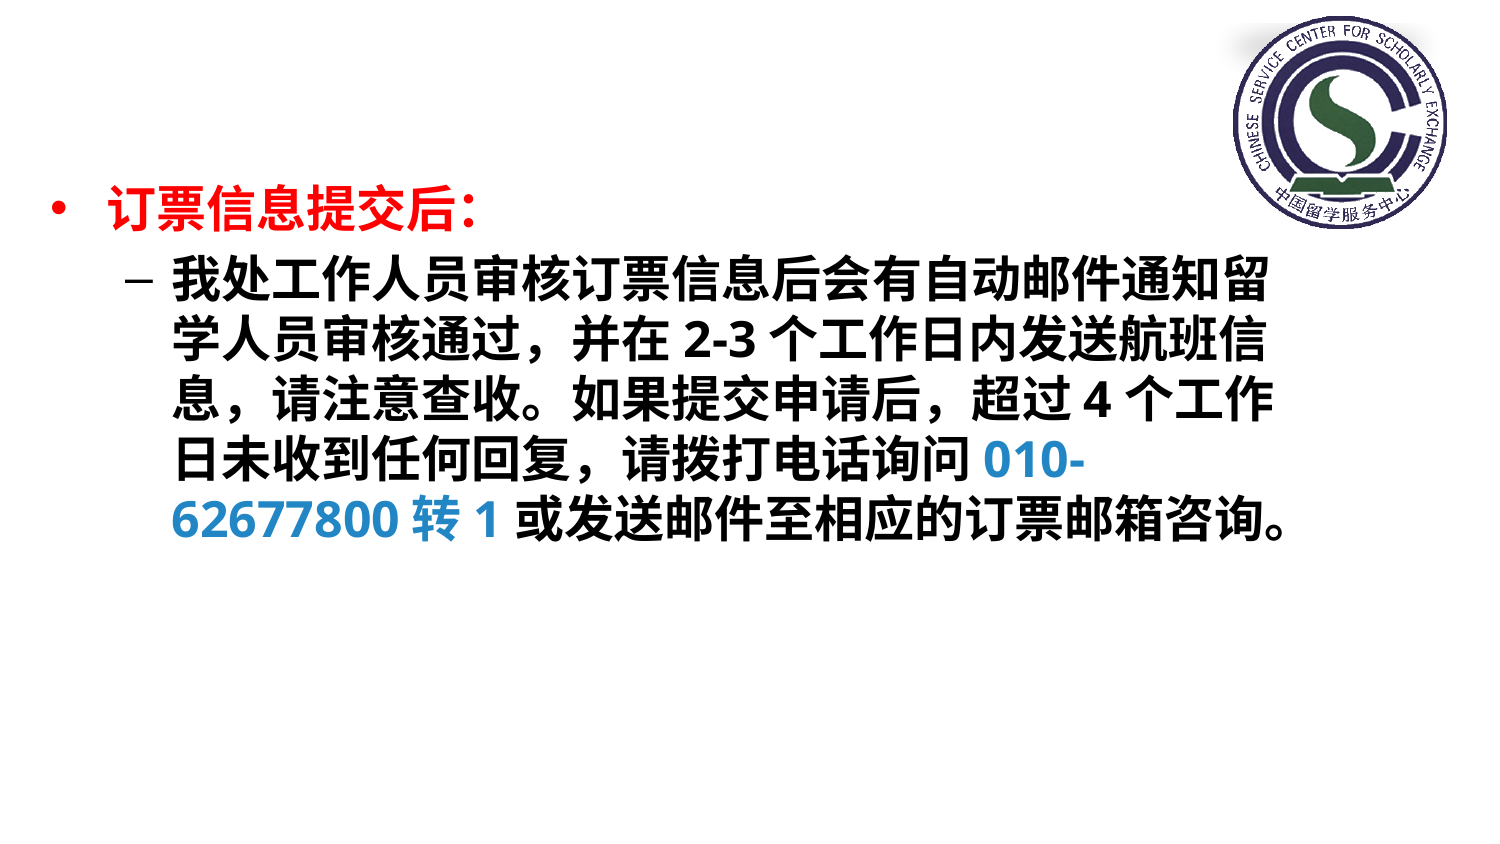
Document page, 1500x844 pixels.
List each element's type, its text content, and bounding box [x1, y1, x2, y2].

picture [1233, 16, 1447, 229]
text_box 订票信息提交后： 我处工作人员审核订票信息后会有自动邮件通知留学人员审核通过，并在2-3个工作日内发送航班信息，请注意查收。如果提交申请后，超过4个工作日未收到任何回复，请拨打电话询问010-62677800转1或发送邮件至相应的订票邮箱咨询。 [35, 70, 1325, 786]
